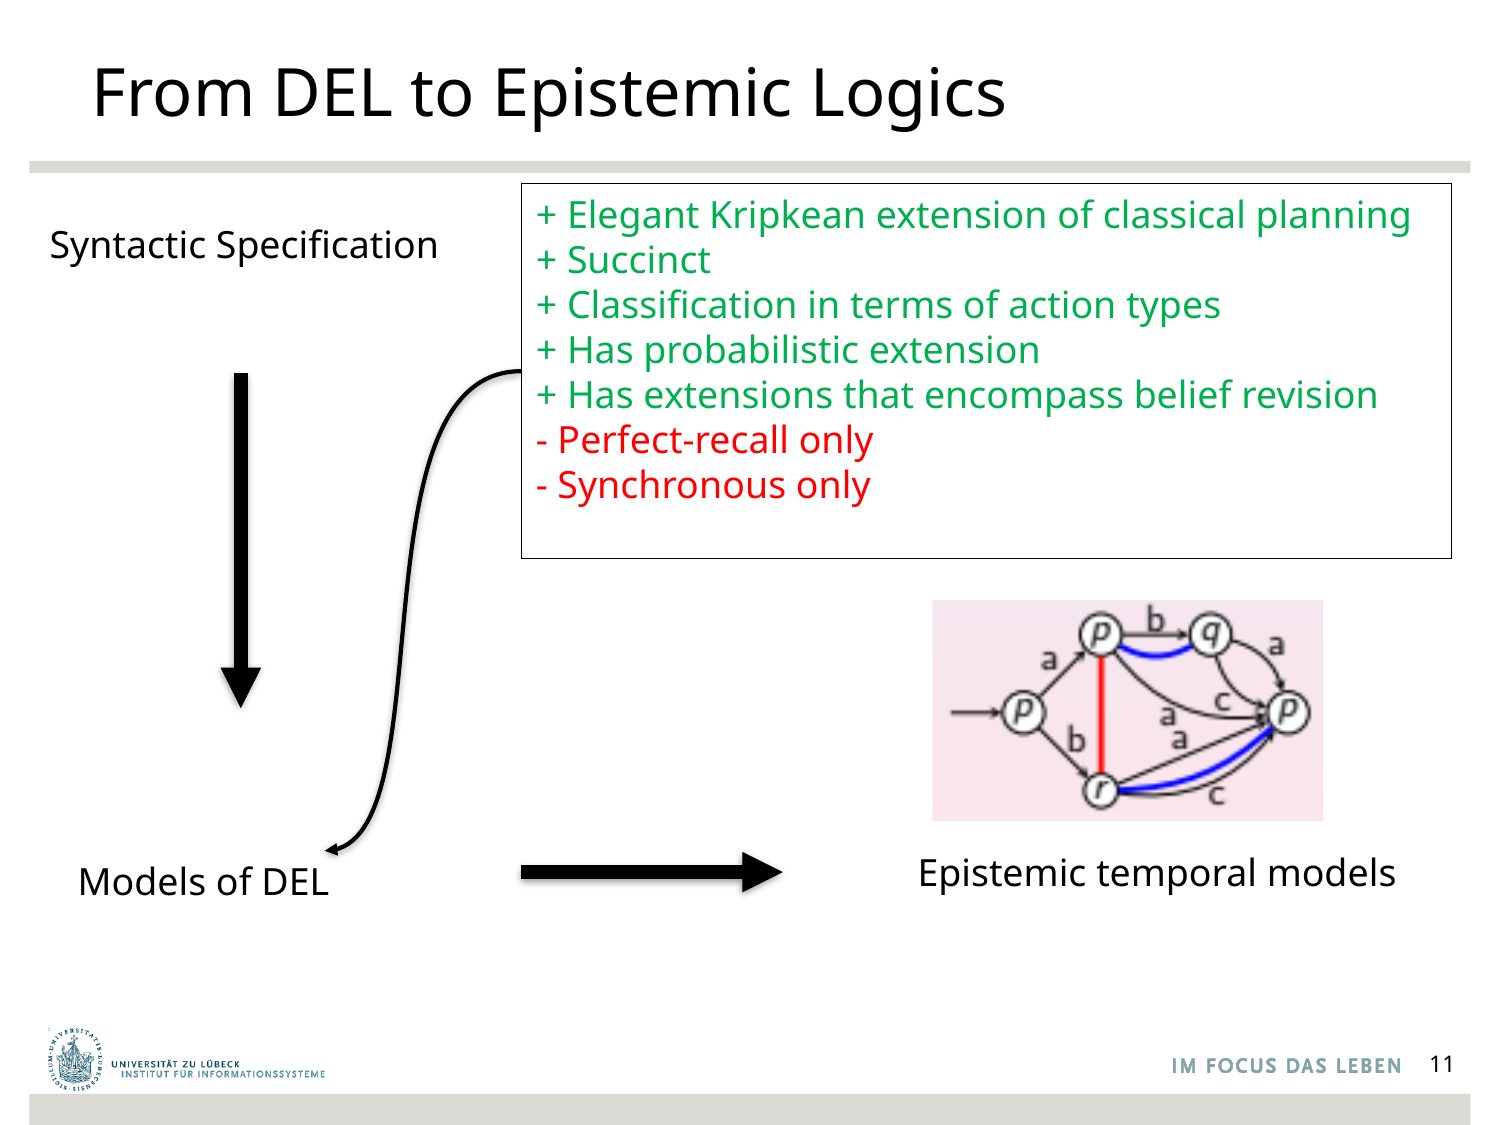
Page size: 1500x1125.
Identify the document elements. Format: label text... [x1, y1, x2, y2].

picture [932, 599, 1324, 821]
text_box Epistemic temporal models [902, 841, 1412, 902]
picture [1173, 1058, 1305, 1073]
text_box + Elegant Kripkean extension of classical planning + Succinct + Classification in terms of action types + Has probabilistic extension + Has extensions that encompass belief revision - Perfect-recall only - Synchronous only [521, 183, 1452, 559]
title From DEL to Epistemic Logics [76, 42, 1427, 126]
text_box Syntactic Specification [34, 213, 454, 274]
text_box Models of DEL [62, 850, 355, 911]
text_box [324, 372, 522, 852]
slide_number 11 [1305, 1050, 1471, 1083]
